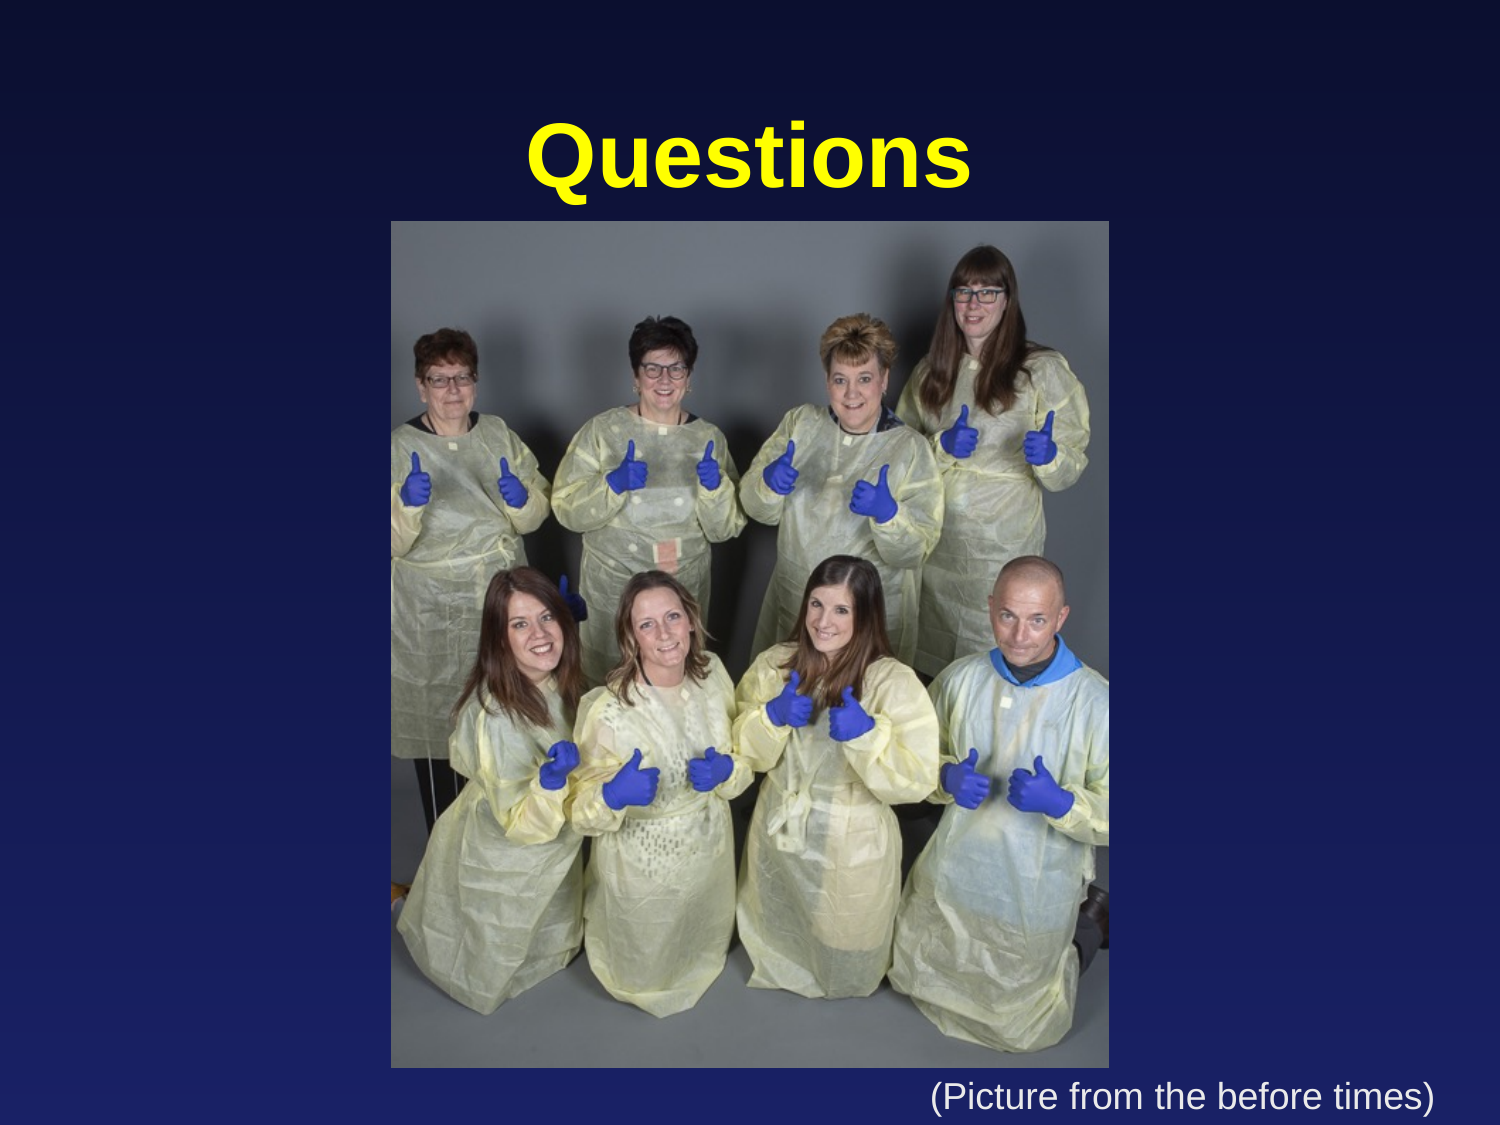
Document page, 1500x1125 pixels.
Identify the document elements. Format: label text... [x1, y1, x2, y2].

text_box (Picture from the before times) [915, 1064, 1451, 1125]
title Questions [112, 57, 1388, 246]
picture [391, 221, 1109, 1068]
